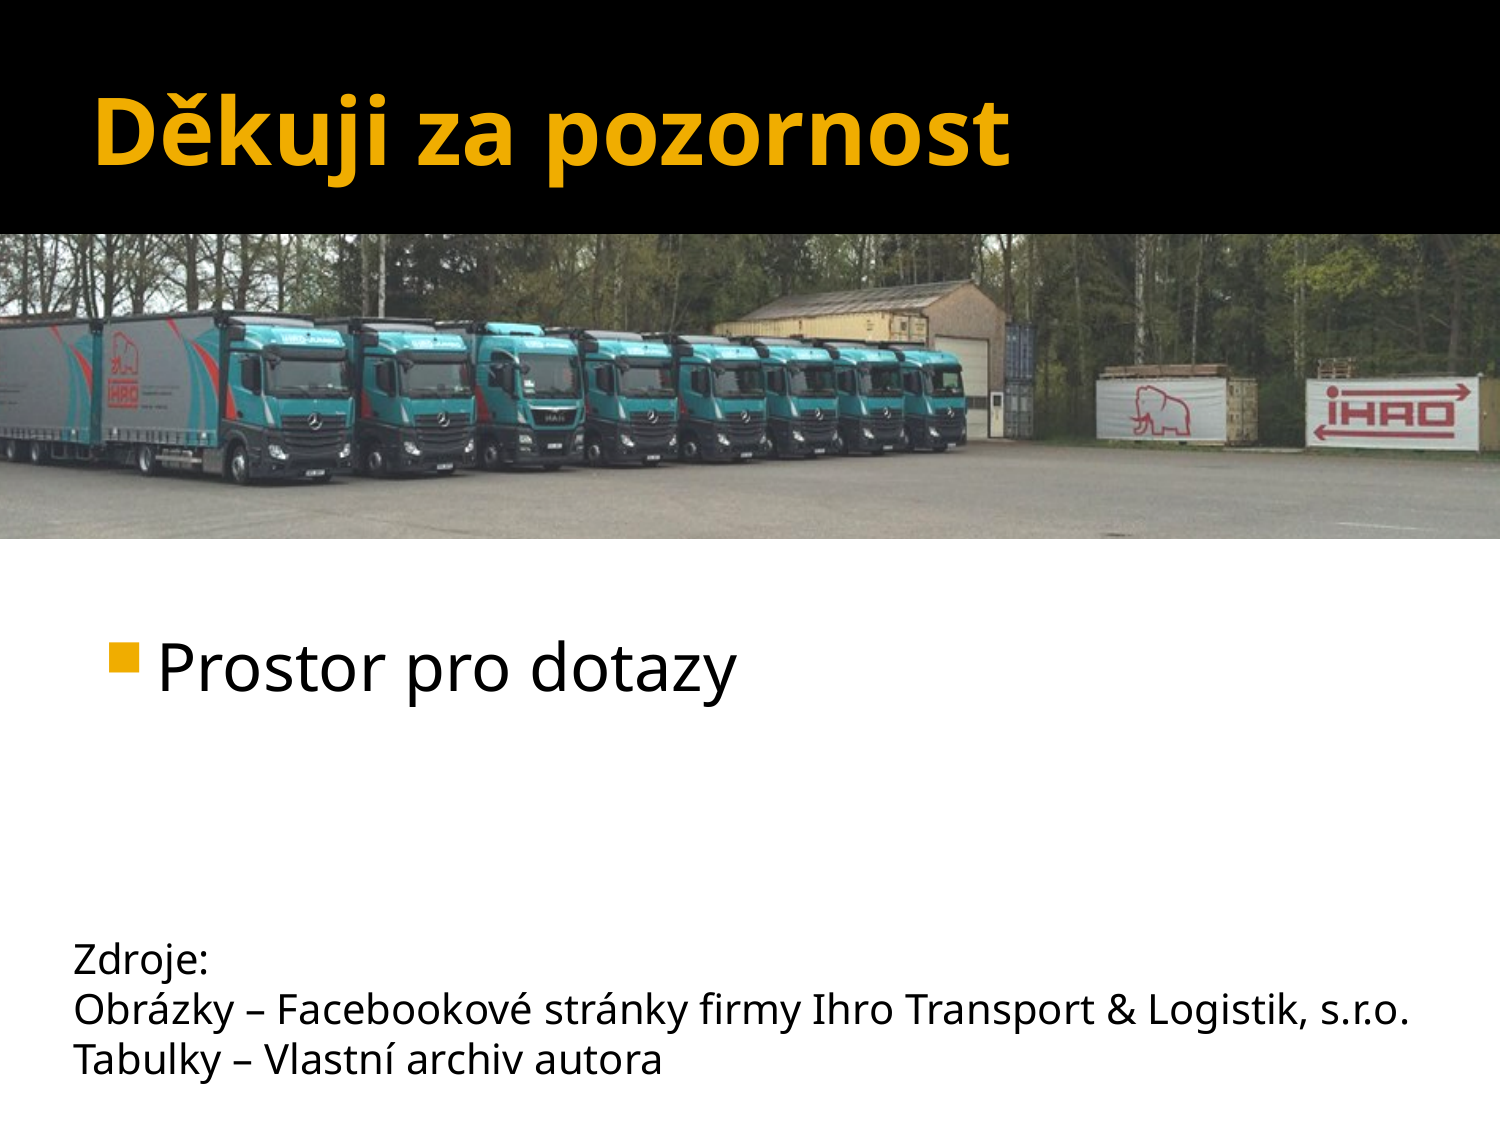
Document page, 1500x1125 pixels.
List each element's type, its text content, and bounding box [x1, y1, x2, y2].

title Děkuji za pozornost [75, 25, 1425, 231]
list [0, 234, 1500, 540]
text_box Prostor pro dotazy [75, 609, 1149, 832]
text_box Zdroje: Obrázky – Facebookové stránky firmy Ihro Transport & Logistik, s.r.o. Tabulky – Vlastní archiv autora [58, 925, 1453, 1125]
